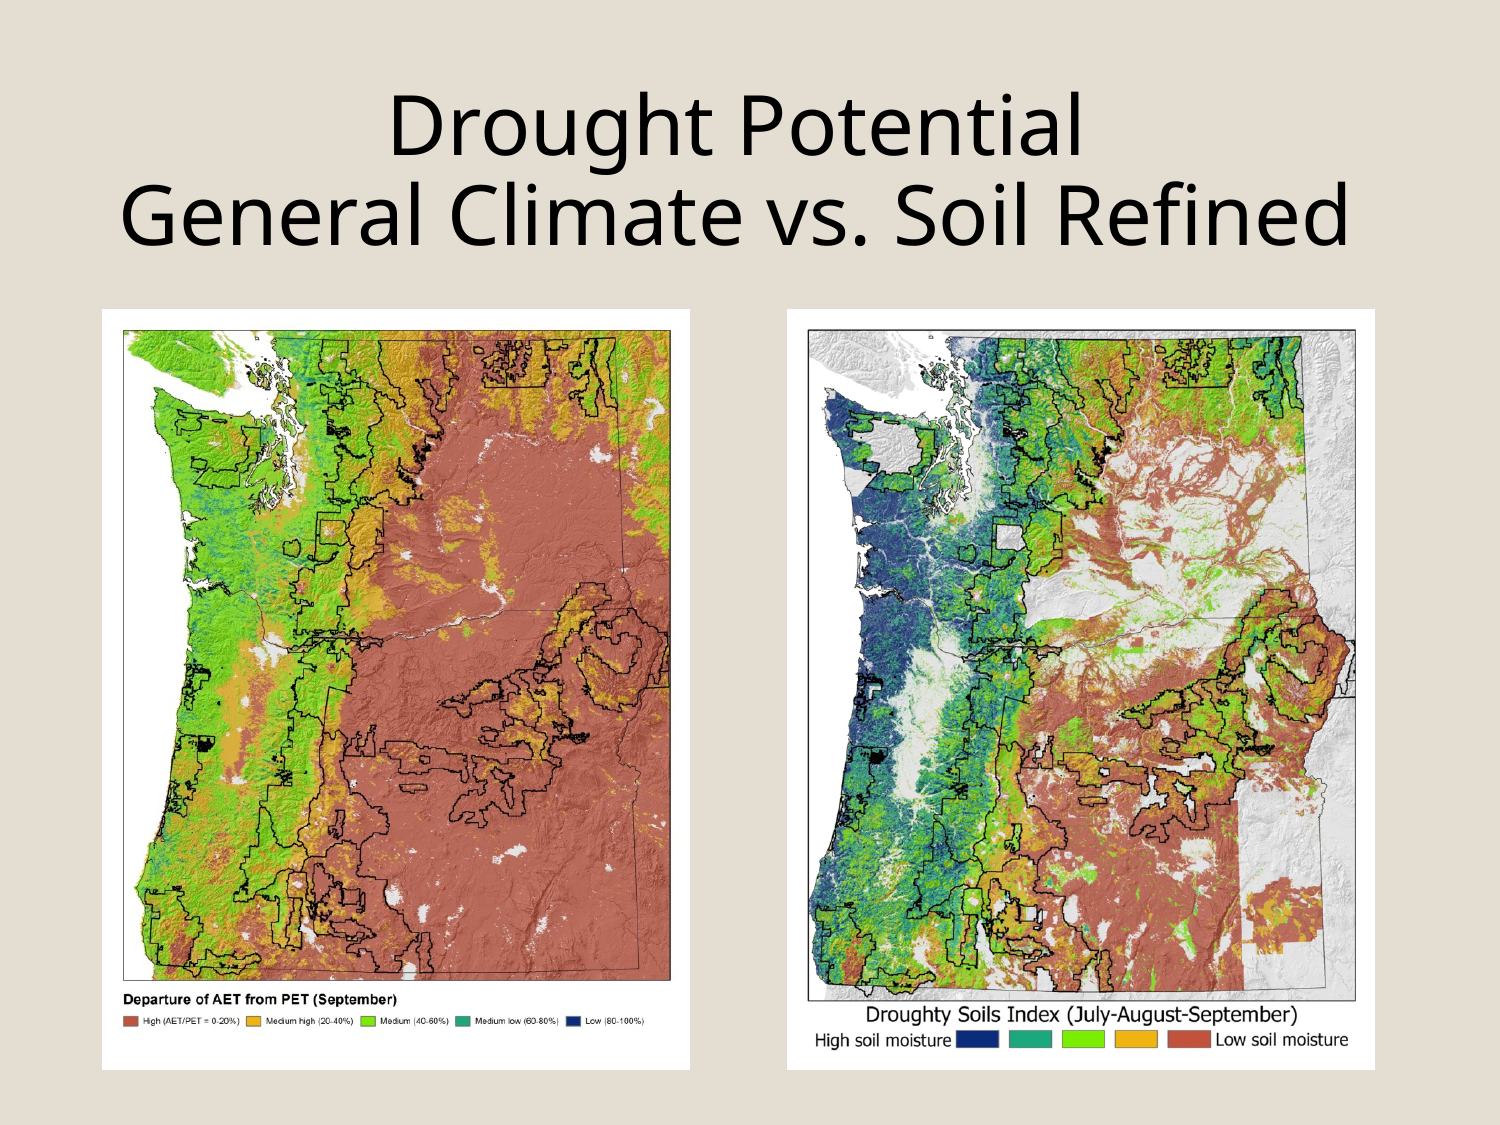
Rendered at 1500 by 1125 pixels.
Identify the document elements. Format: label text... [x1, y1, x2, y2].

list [102, 309, 690, 1070]
title Drought Potential General Climate vs. Soil Refined [89, 64, 1384, 282]
picture [787, 309, 1375, 1070]
